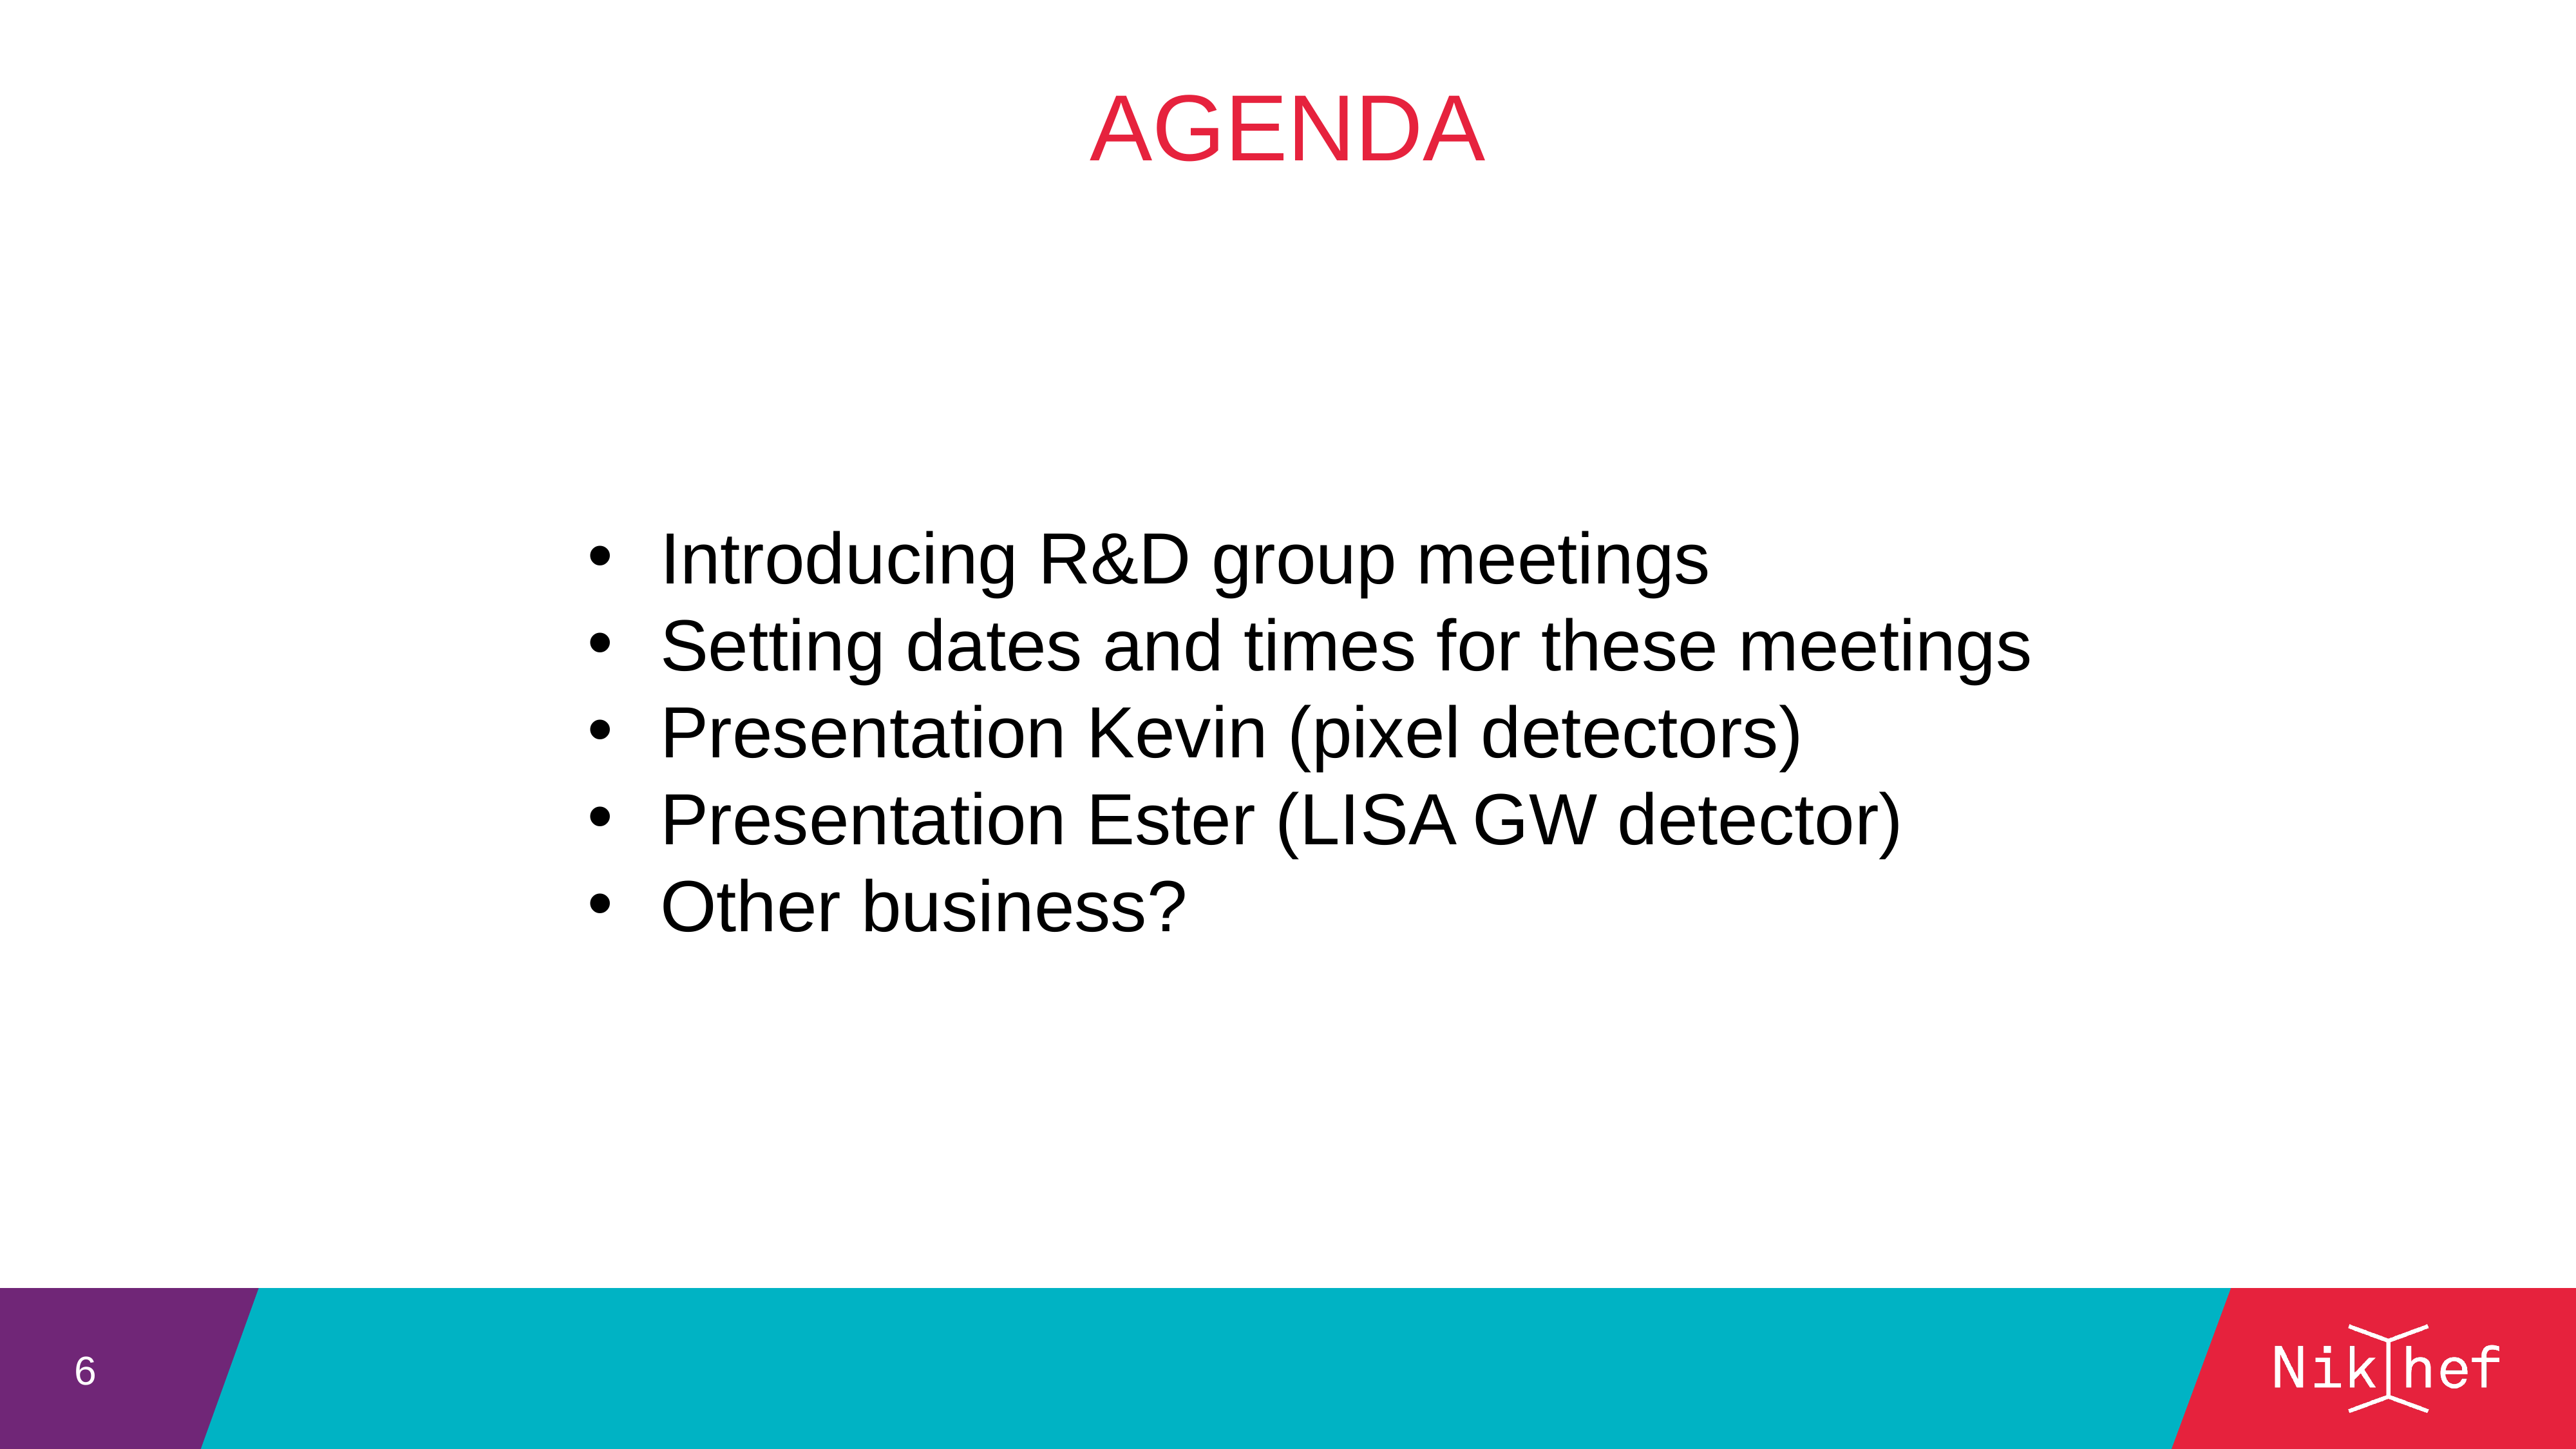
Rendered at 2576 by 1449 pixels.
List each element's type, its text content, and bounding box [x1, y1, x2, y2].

picture [2275, 1324, 2499, 1413]
slide_number 6 [74, 1350, 121, 1387]
list Introducing R&D group meetings Setting dates and times for these meetings Presentation Kevin (pixel detectors) Presentation Ester (LISA GW detector) Other business? [587, 511, 2060, 1198]
list agenda [66, 66, 2510, 182]
